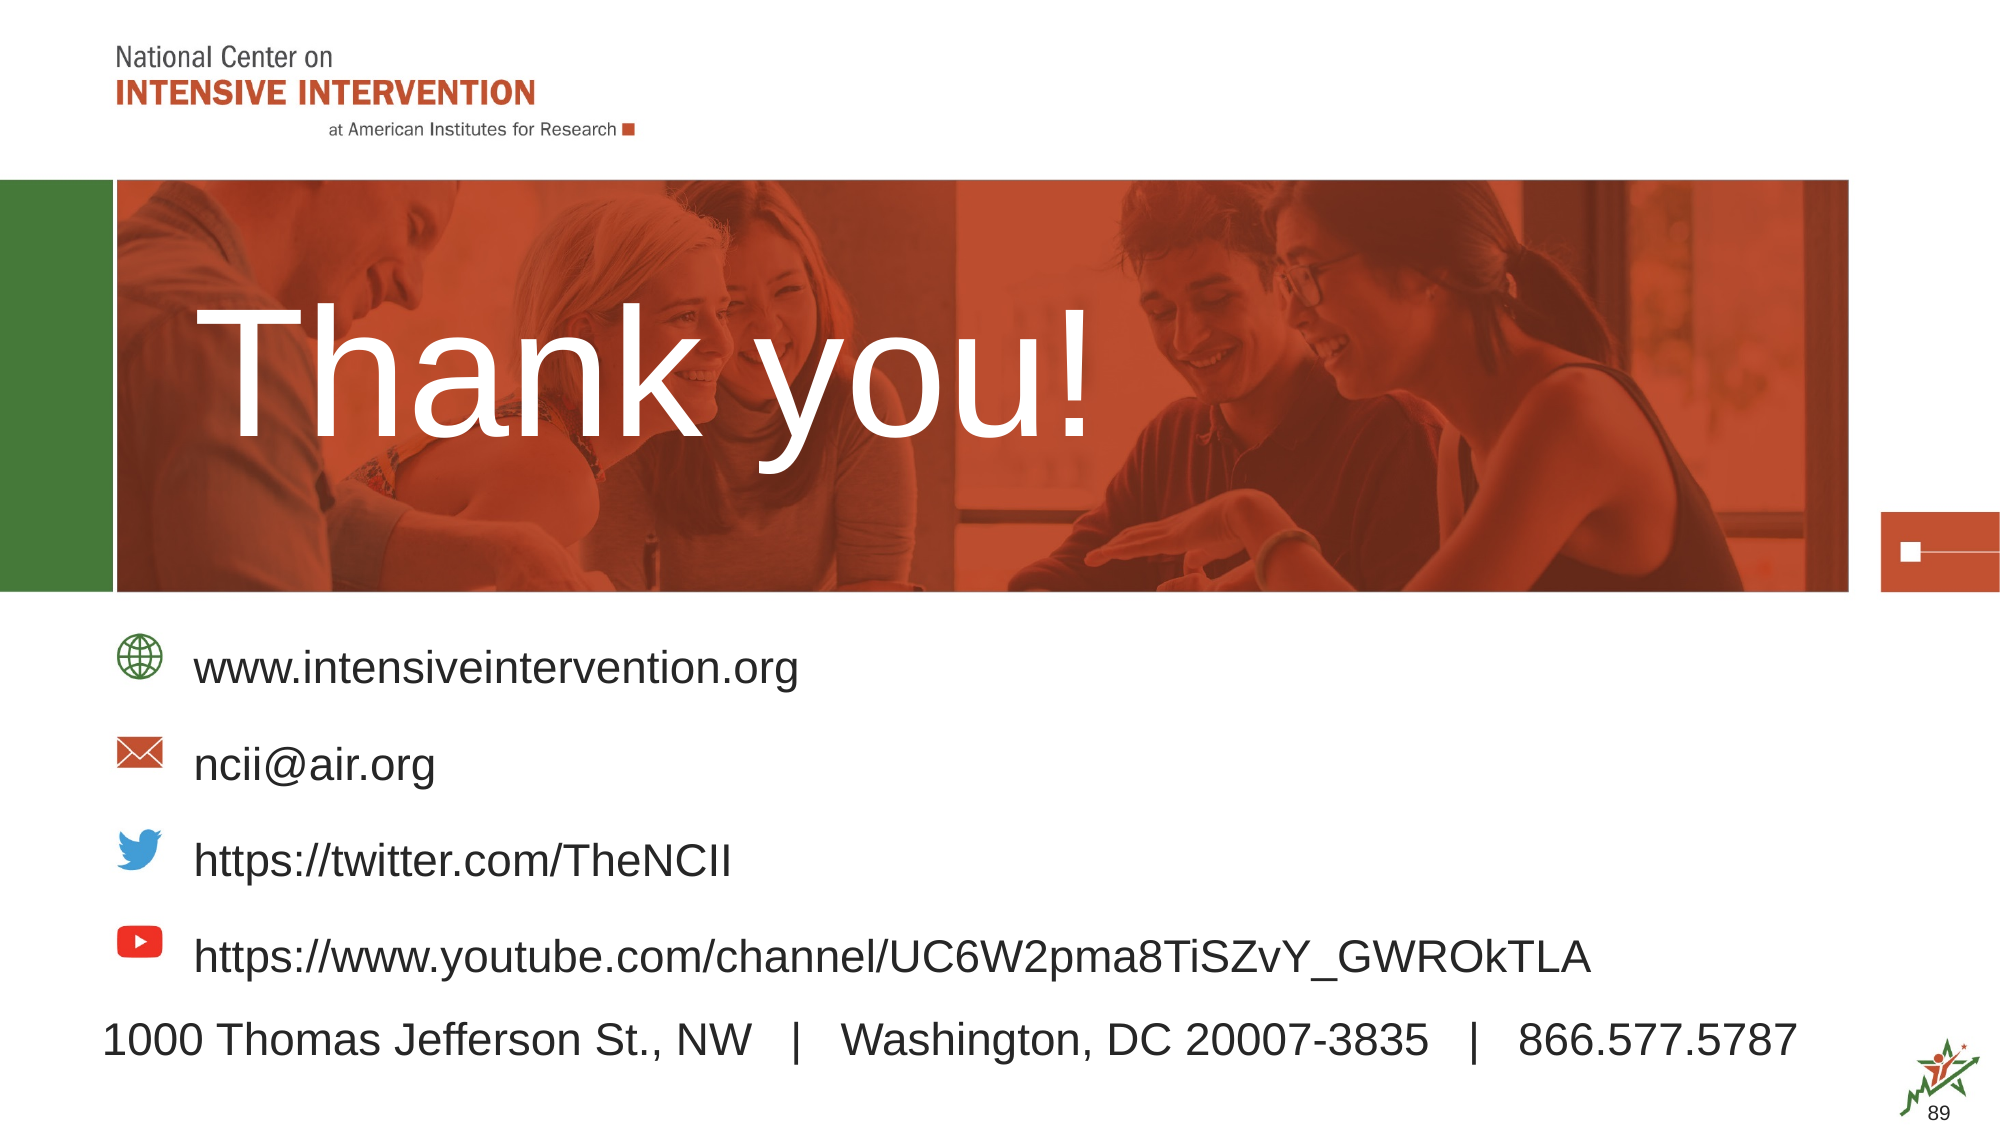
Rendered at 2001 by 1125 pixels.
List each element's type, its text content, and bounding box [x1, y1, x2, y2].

picture [0, 0, 2000, 1125]
text_box Thank you! [178, 245, 1509, 480]
slide_number 89 [1925, 1099, 1951, 1125]
